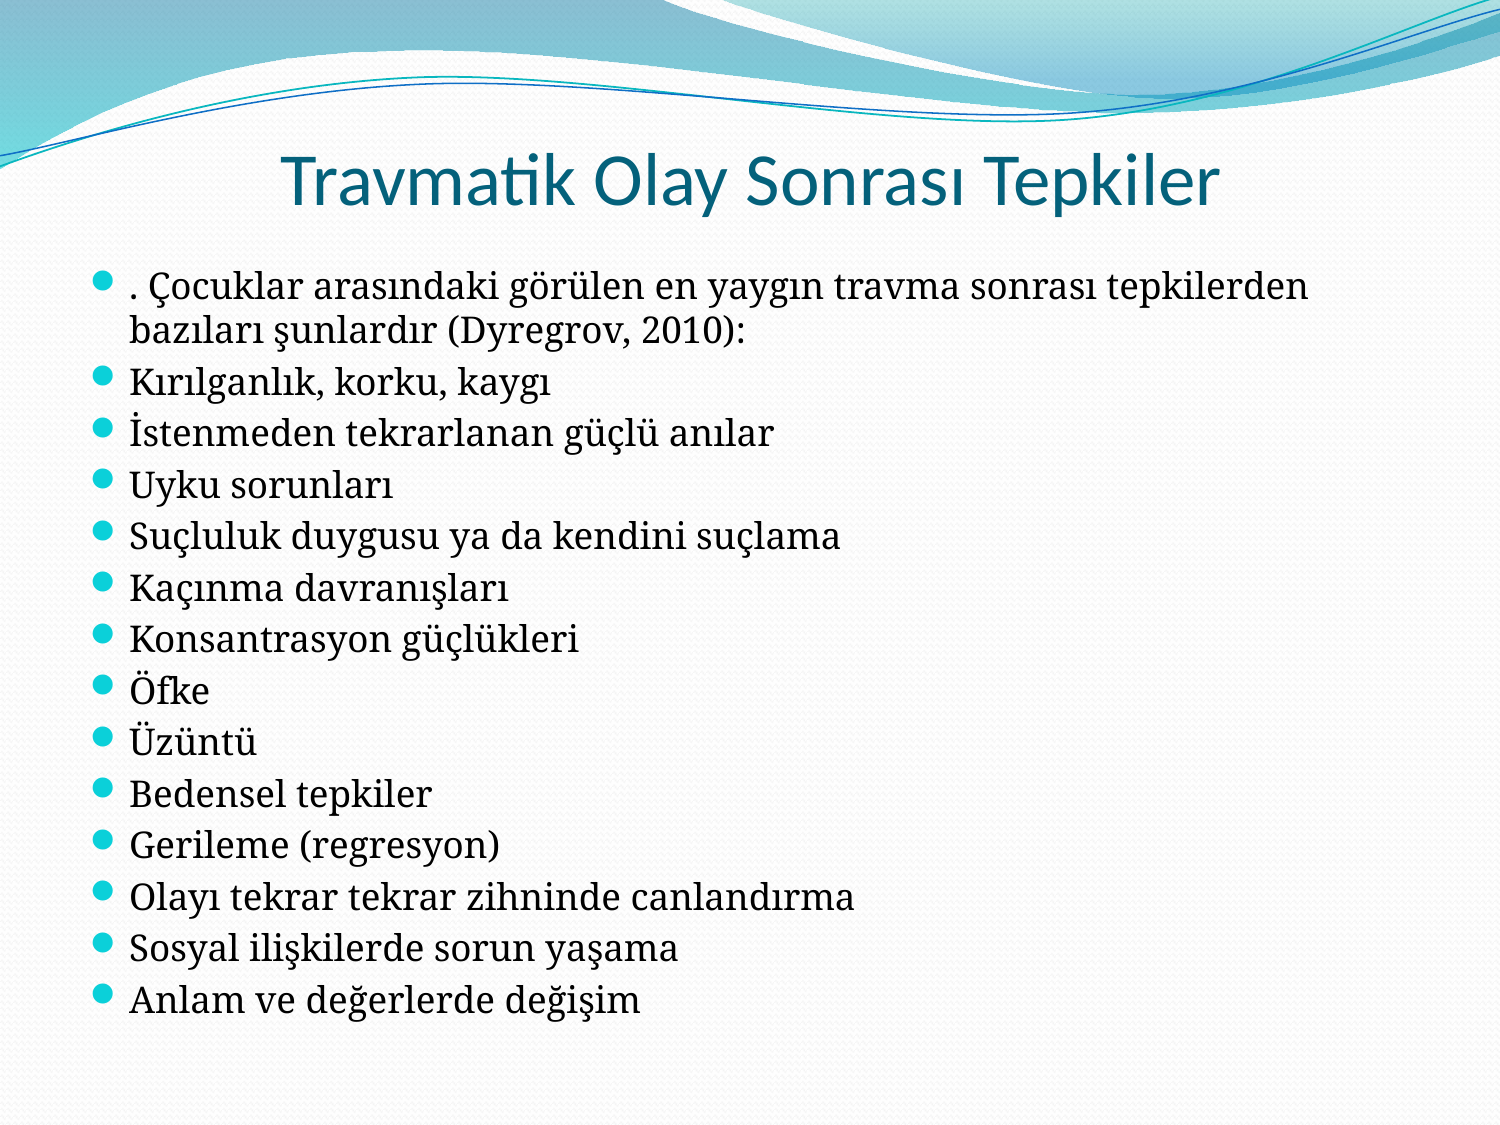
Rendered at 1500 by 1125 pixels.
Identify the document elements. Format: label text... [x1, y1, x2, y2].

title Travmatik Olay Sonrası Tepkiler [76, 113, 1427, 221]
list . Çocuklar arasındaki görülen en yaygın travma sonrası tepkilerden bazıları şunlardır (Dyregrov, 2010): Kırılganlık, korku, kaygı İstenmeden tekrarlanan güçlü anılar Uyku sorunları Suçluluk duygusu ya da kendini suçlama Kaçınma davranışları Konsantrasyon güçlükleri Öfke Üzüntü Bedensel tepkiler Gerileme (regresyon) Olayı tekrar tekrar zihninde canlandırma Sosyal ilişkilerde sorun yaşama Anlam ve değerlerde değişim [75, 255, 1425, 1038]
